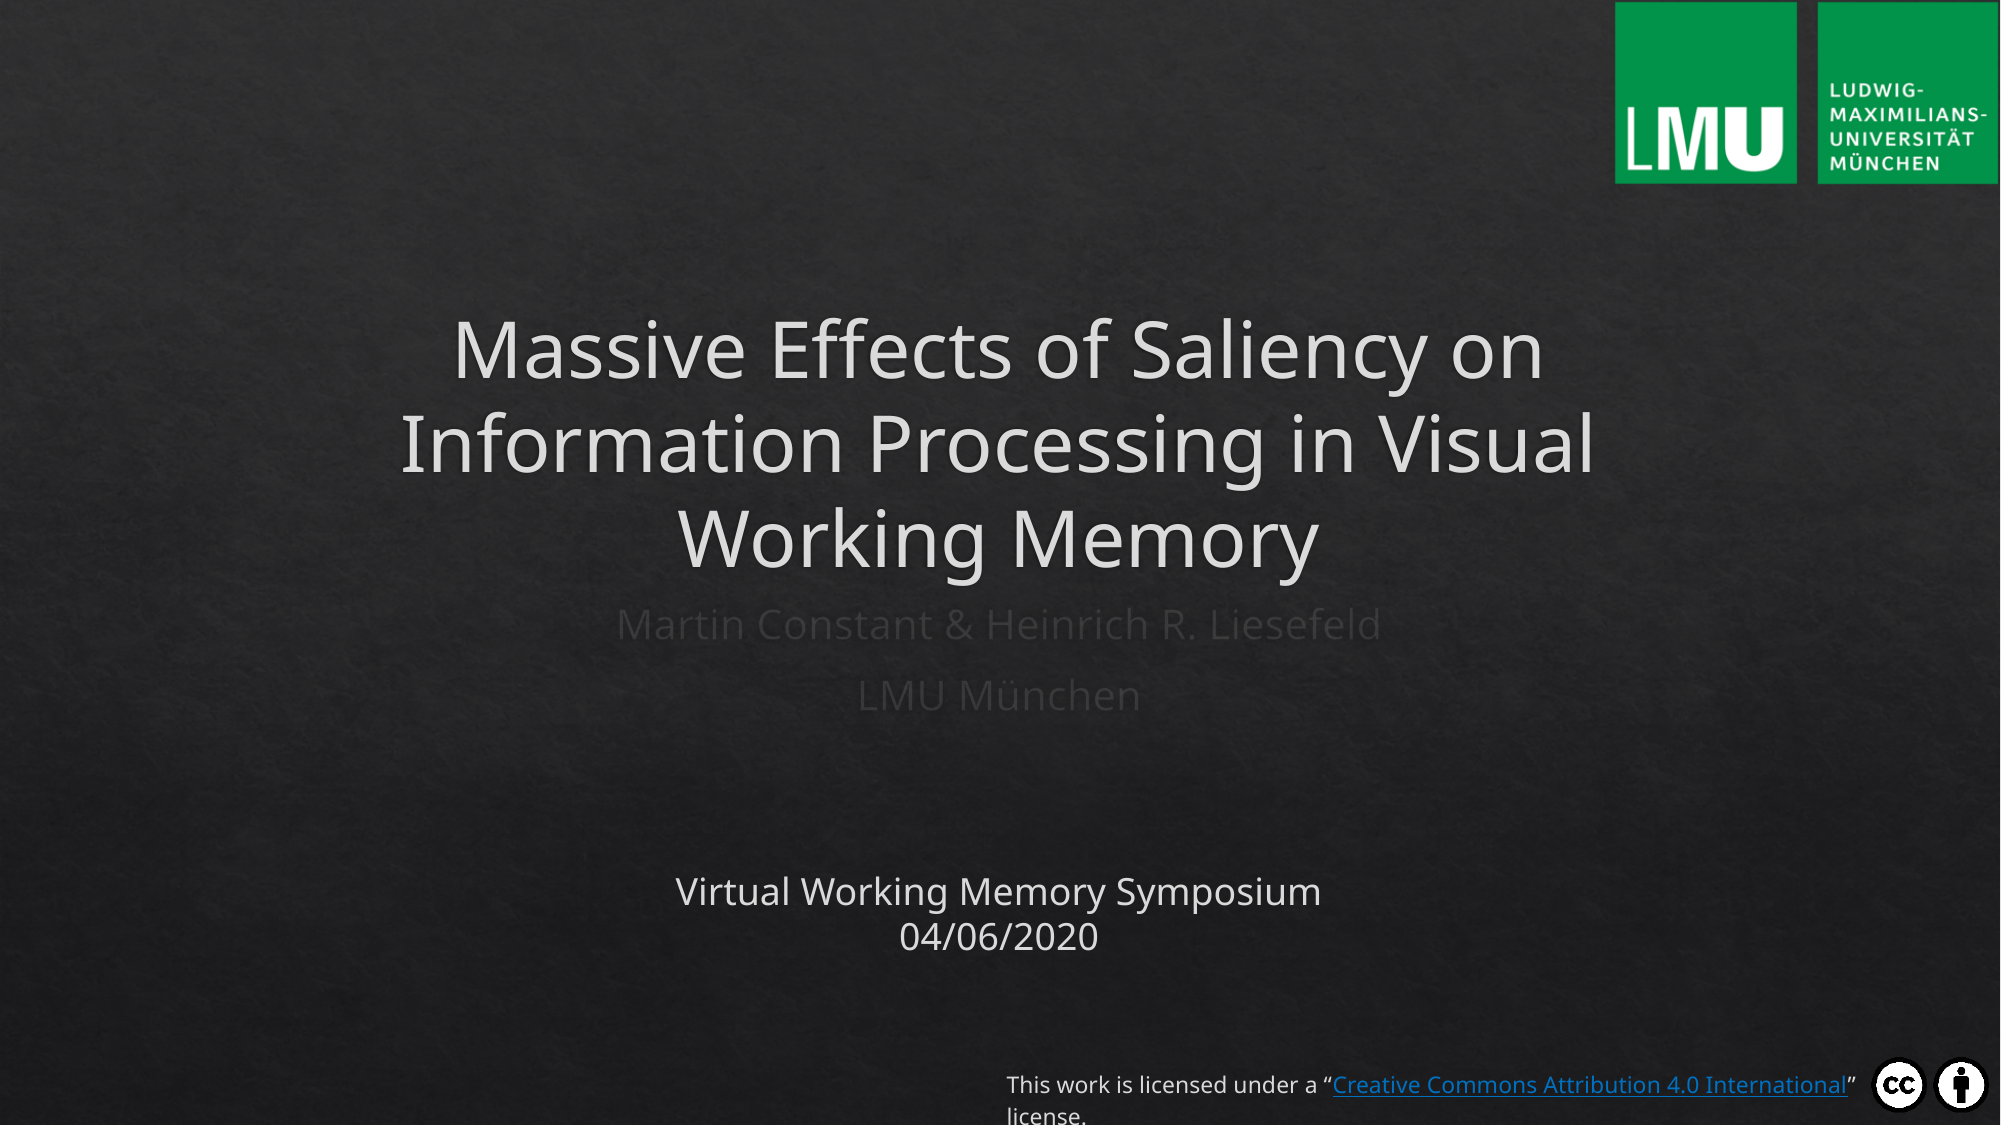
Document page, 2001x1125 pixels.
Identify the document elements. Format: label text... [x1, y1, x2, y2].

picture [1611, 0, 2001, 190]
subtitle Martin Constant & Heinrich R. Liesefeld LMU München [224, 590, 1774, 763]
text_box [998, 1057, 1989, 1113]
text_box Virtual Working Memory Symposium 04/06/2020 [318, 860, 1680, 966]
title Massive Effects of Saliency on Information Processing in Visual Working Memory [224, 290, 1774, 587]
